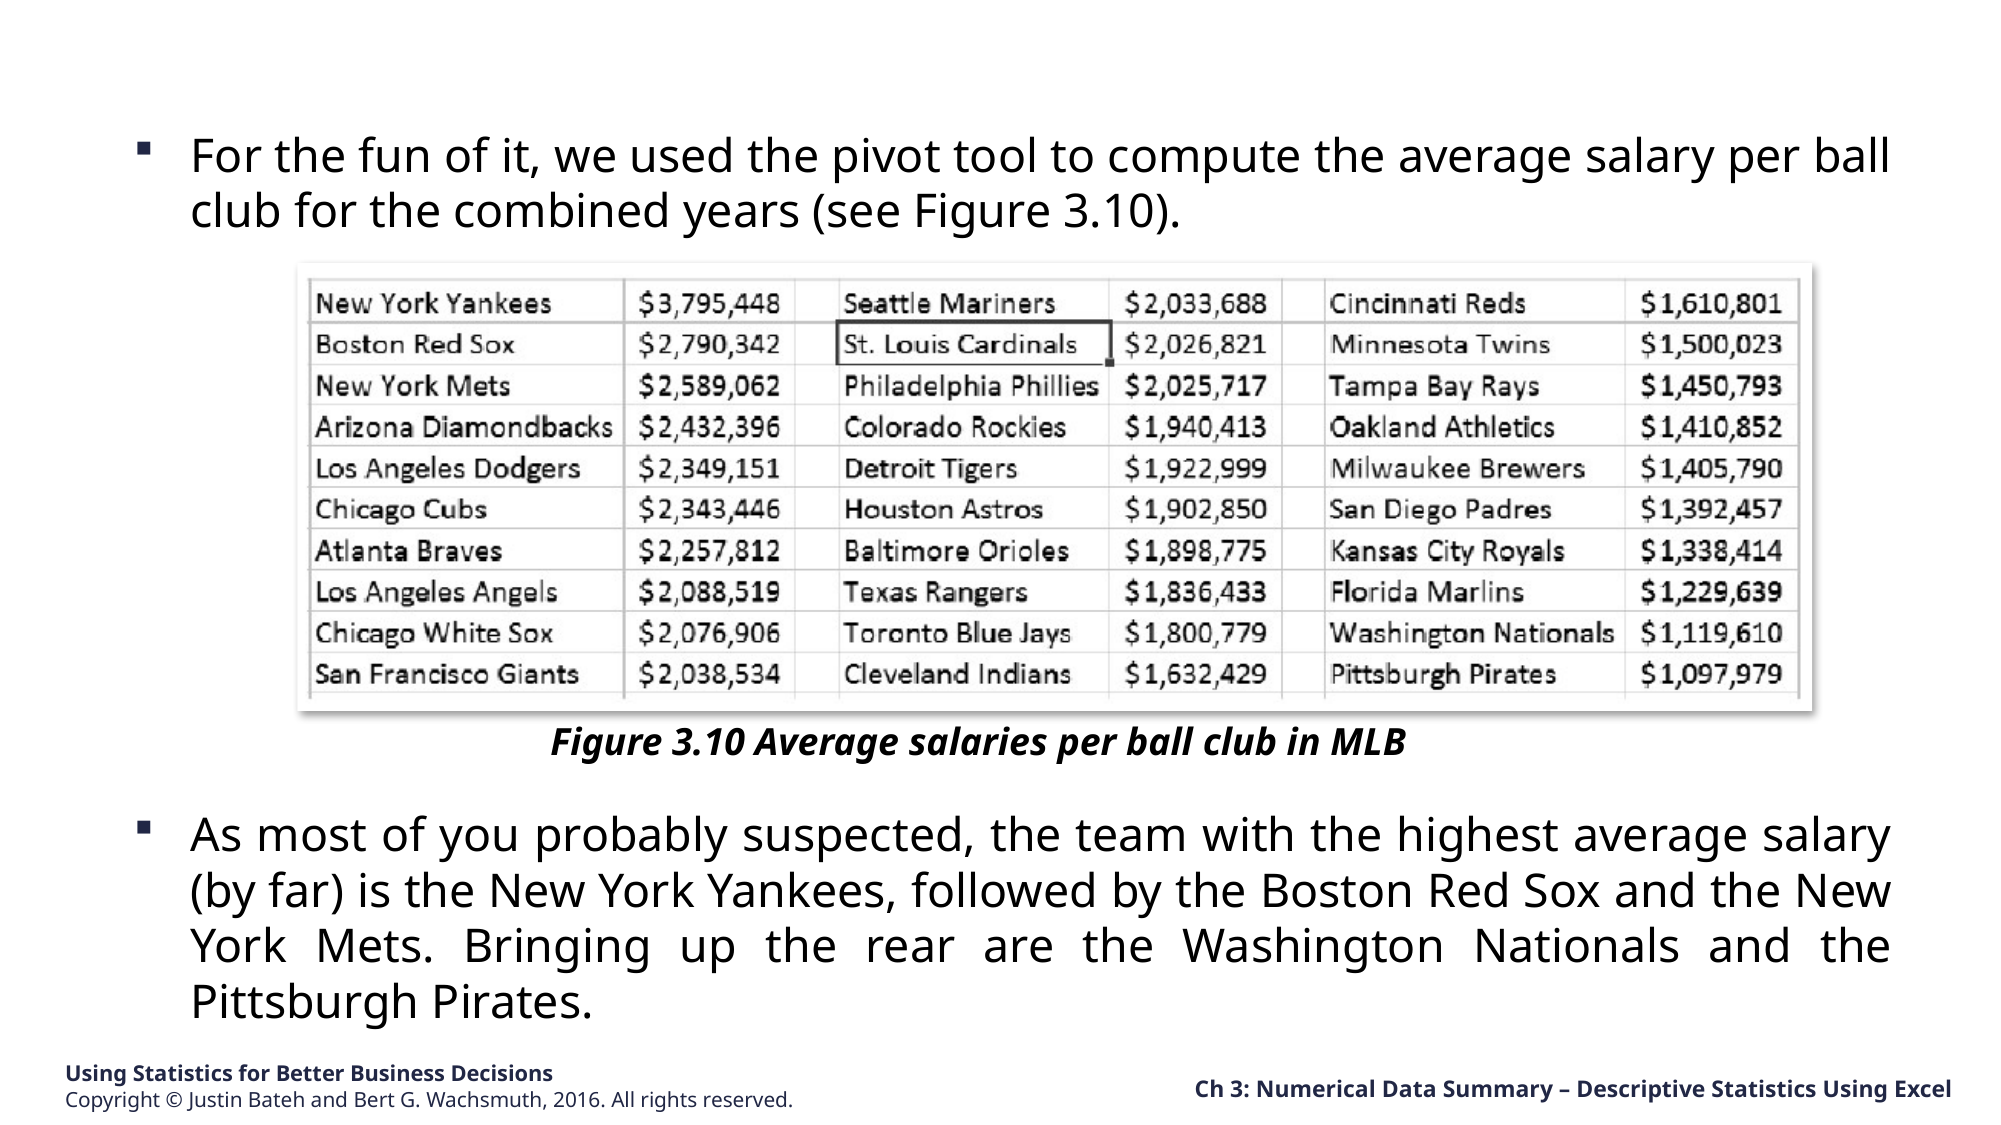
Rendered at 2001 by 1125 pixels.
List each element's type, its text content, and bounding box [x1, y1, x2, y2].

text_box Figure 3.10 Average salaries per ball club in MLB [535, 723, 1432, 771]
picture [296, 262, 1813, 712]
text_box Ch 3: Numerical Data Summary – Descriptive Statistics Using Excel [868, 1067, 1968, 1110]
list For the fun of it, we used the pivot tool to compute the average salary per ball club for the combined years (see Figure 3.10). As most of you probably suspected, the team with the highest average salary (by far) is the New York Yankees, followed by the Boston Red Sox and the New York Mets. Bringing up the rear are the Washington Nationals and the Pittsburgh Pirates. [113, 118, 1908, 1040]
